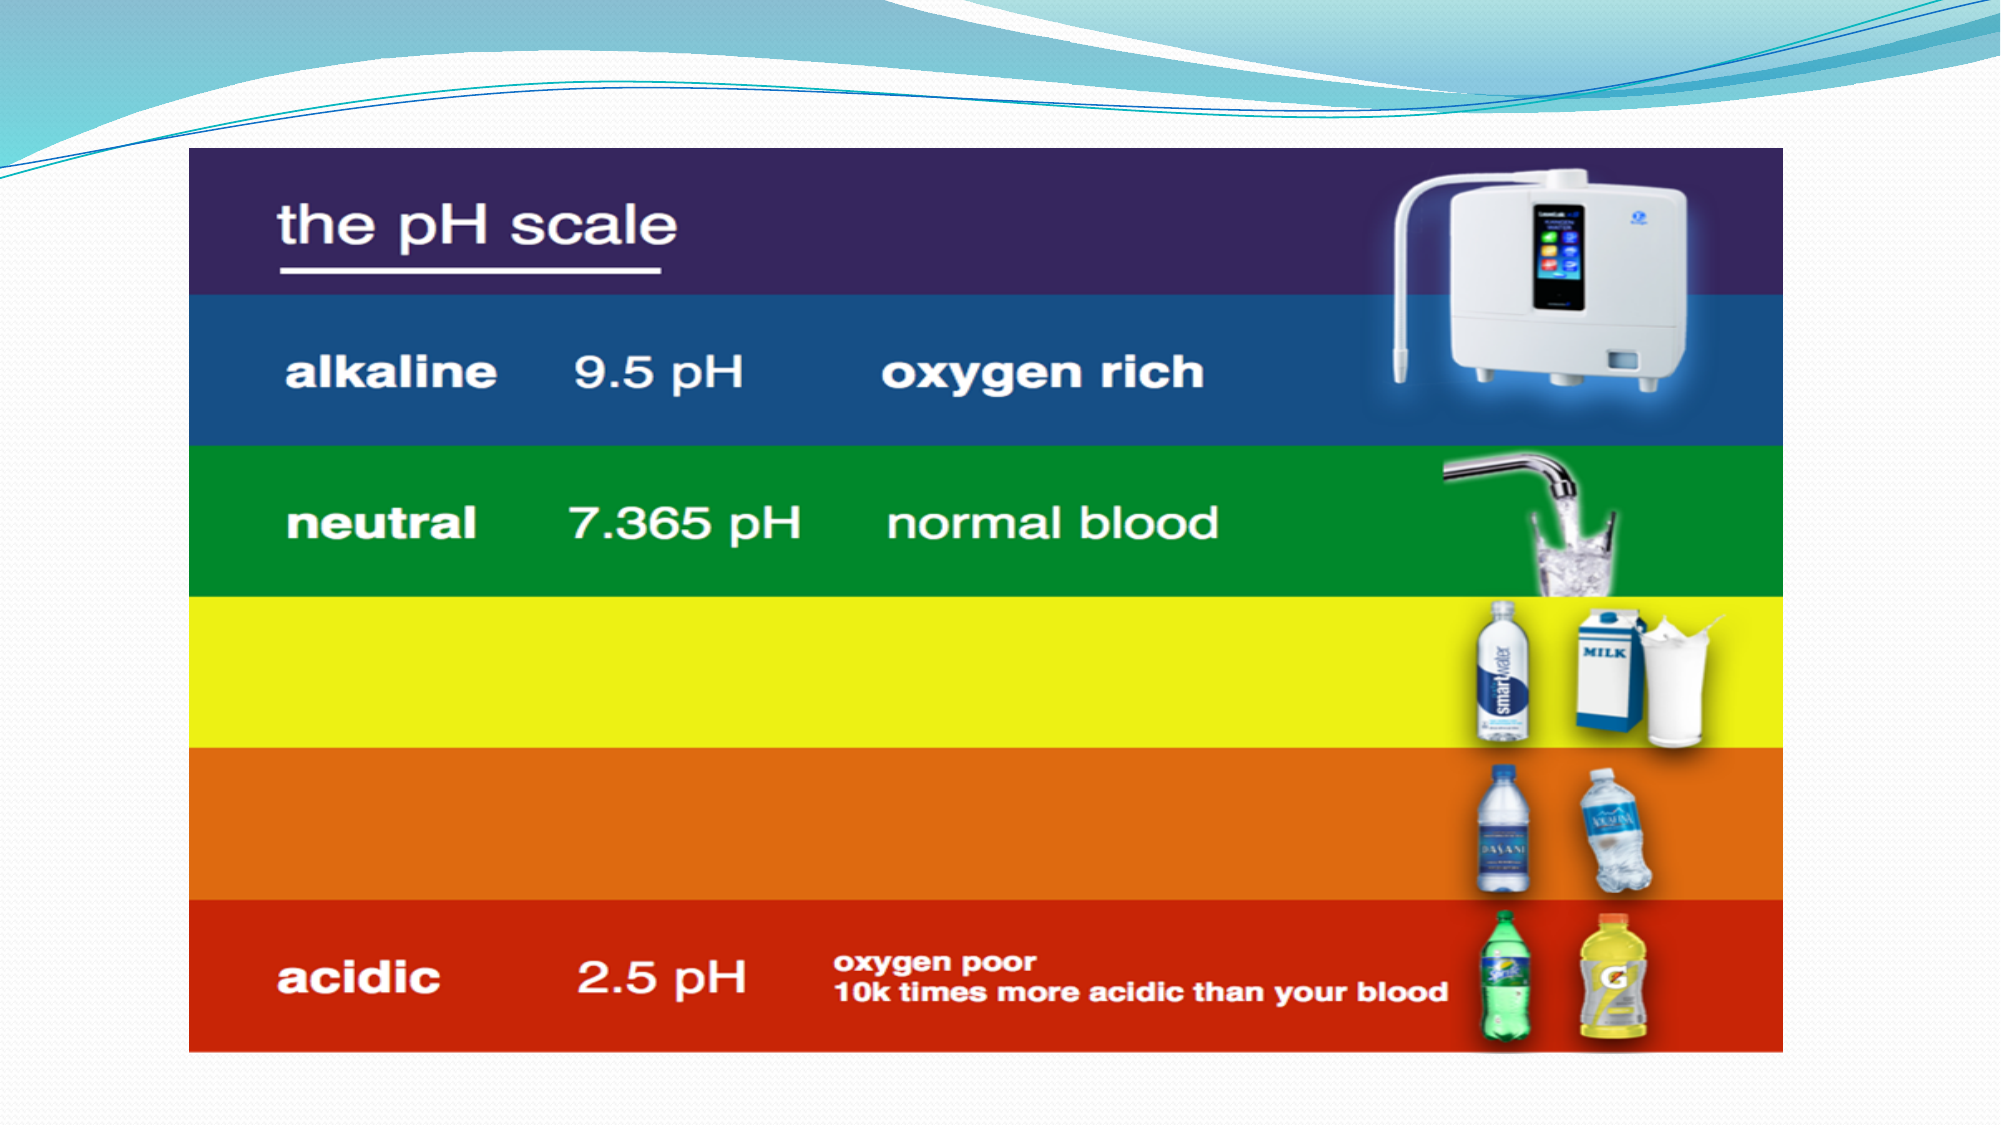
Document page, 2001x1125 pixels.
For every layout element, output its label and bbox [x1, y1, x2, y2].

list [189, 148, 1784, 1054]
